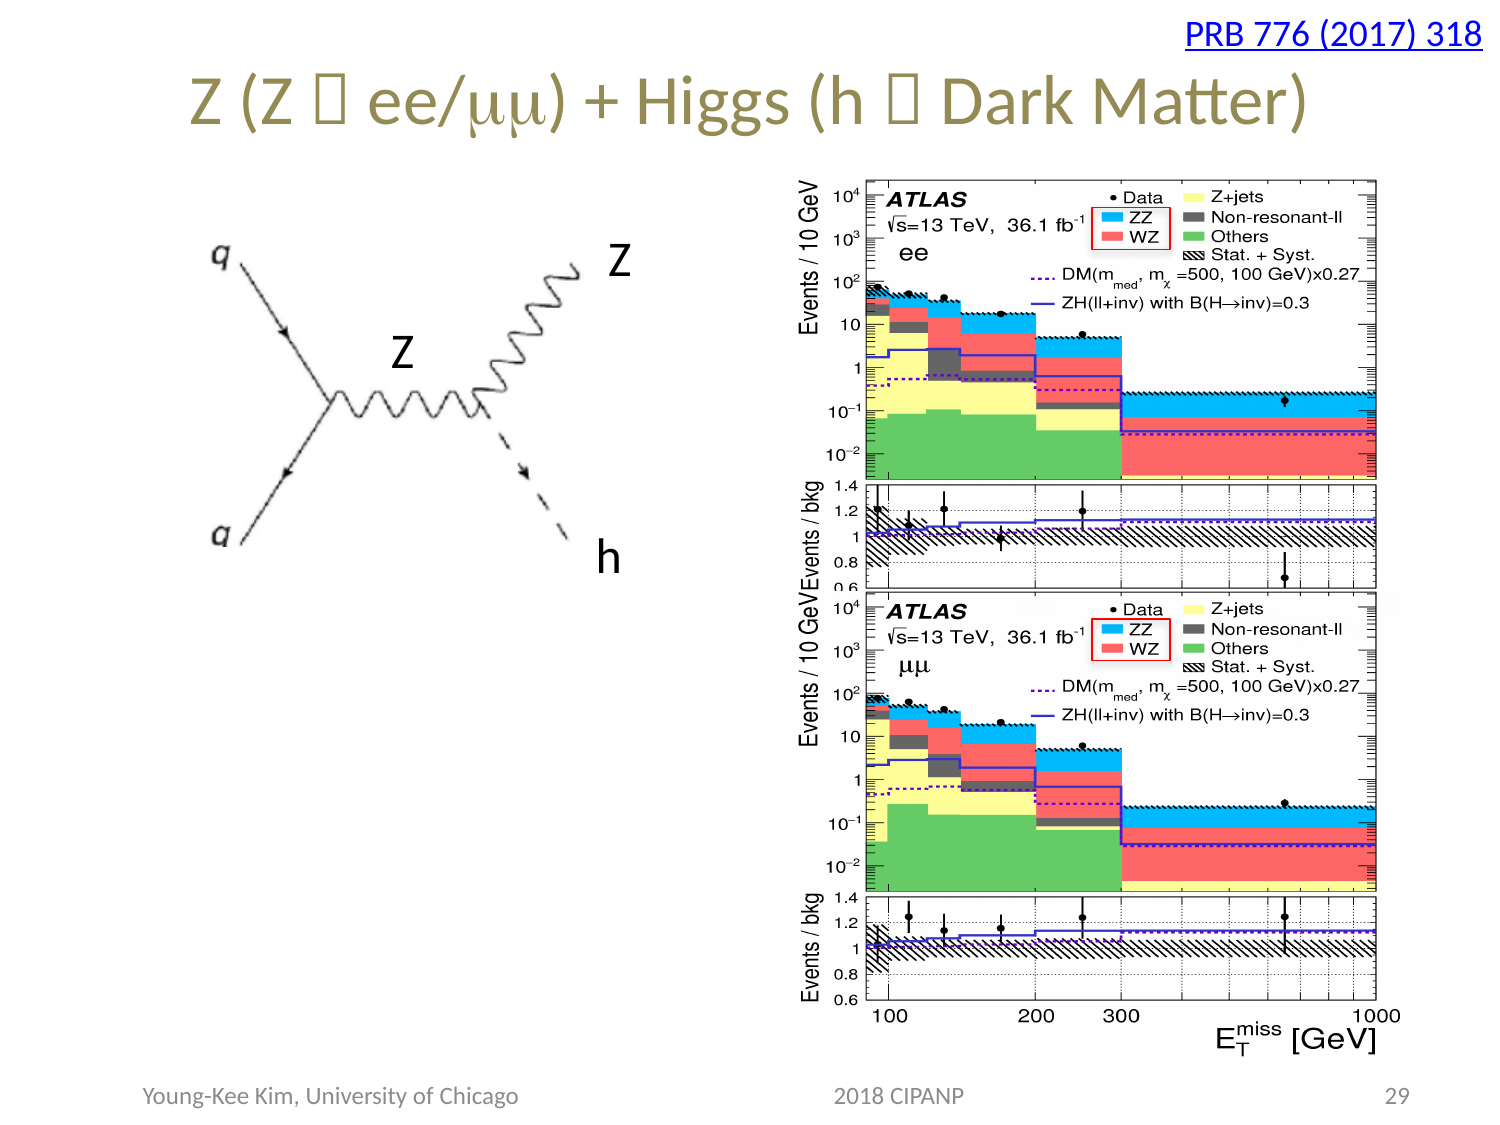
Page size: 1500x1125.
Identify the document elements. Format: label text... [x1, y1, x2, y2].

text_box PRB 776 (2017) 318 [1170, 1, 1498, 61]
title Z (Z  ee/mm) + Higgs (h  Dark Matter) [0, 27, 1500, 165]
footer Young-Kee Kim, University of Chicago 2018 CIPANP [4, 1065, 1105, 1125]
slide_number 29 [1105, 1068, 1425, 1125]
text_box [174, 207, 657, 593]
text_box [760, 162, 1444, 1060]
